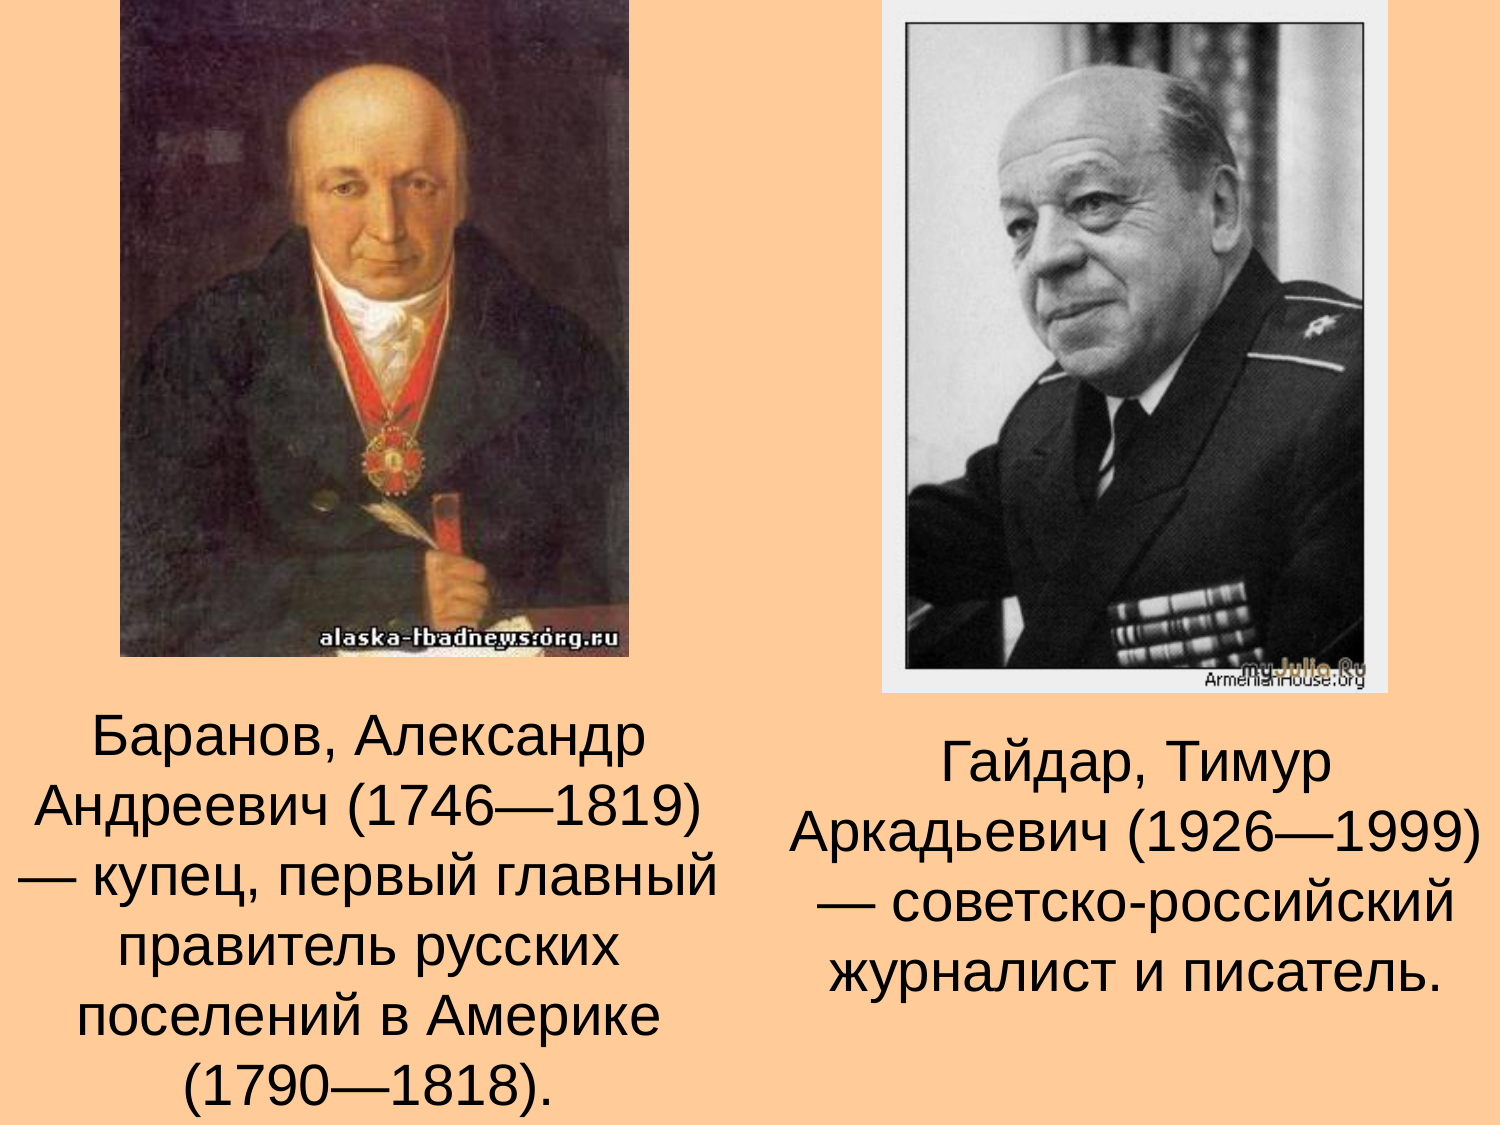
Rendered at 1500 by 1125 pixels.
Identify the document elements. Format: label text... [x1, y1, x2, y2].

text_box Баранов, Александр Андреевич (1746—1819) — купец, первый главный правитель русских поселений в Америке (1790—1818). [0, 689, 739, 1125]
text_box Гайдар, Тимур Аркадьевич (1926—1999) — советско-российский журналист и писатель. [773, 716, 1500, 1011]
picture [882, 0, 1388, 693]
picture [120, 0, 629, 658]
